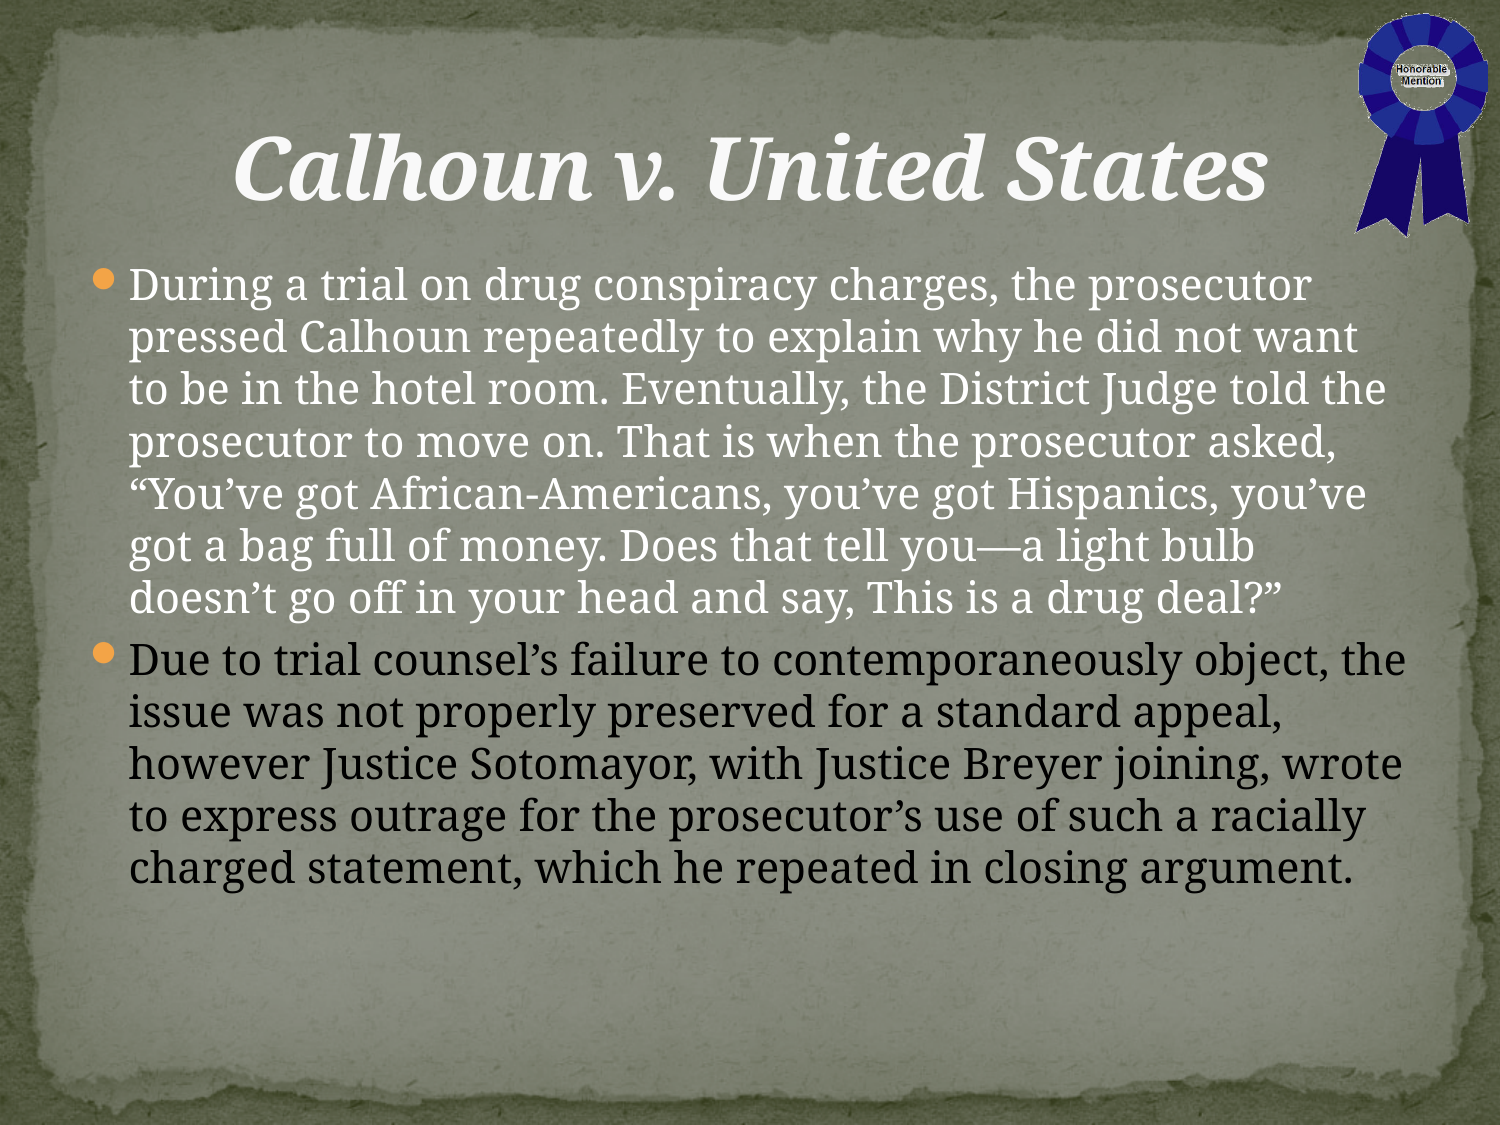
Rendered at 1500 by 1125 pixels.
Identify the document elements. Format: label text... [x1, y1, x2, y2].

list During a trial on drug conspiracy charges, the prosecutor pressed Calhoun repeatedly to explain why he did not want to be in the hotel room. Eventually, the District Judge told the prosecutor to move on. That is when the prosecutor asked, “You’ve got African-Americans, you’ve got Hispanics, you’ve got a bag full of money. Does that tell you—a light bulb doesn’t go off in your head and say, This is a drug deal?” Due to trial counsel’s failure to contemporaneously object, the issue was not properly preserved for a standard appeal, however Justice Sotomayor, with Justice Breyer joining, wrote to express outrage for the prosecutor’s use of such a racially charged statement, which he repeated in closing argument. [75, 249, 1425, 1000]
picture [1354, 13, 1488, 239]
title Calhoun v. United States [74, 24, 1344, 225]
